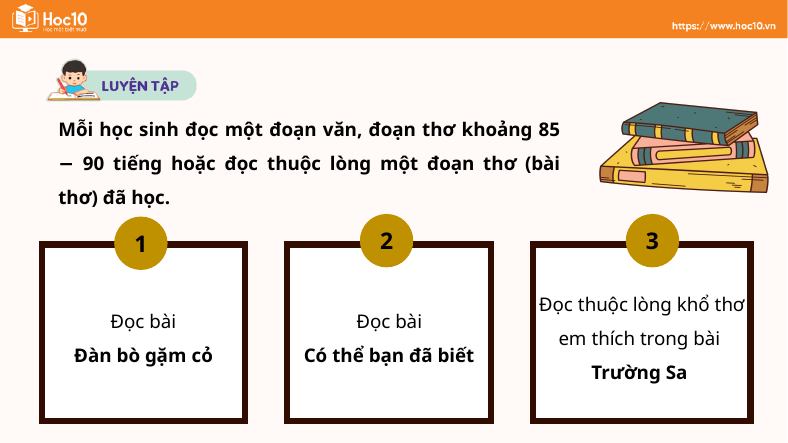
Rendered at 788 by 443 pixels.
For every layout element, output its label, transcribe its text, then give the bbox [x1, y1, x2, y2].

text_box 2 [359, 213, 414, 268]
text_box Đọc bài Đàn bò gặm cỏ [41, 244, 246, 421]
text_box 1 [114, 216, 168, 270]
text_box Đọc bài Có thể bạn đã biết [287, 244, 491, 421]
picture [0, 0, 788, 443]
text_box Mỗi học sinh đọc một đoạn văn, đoạn thơ khoảng 85 − 90 tiếng hoặc đọc thuộc lòng một đoạn thơ (bài thơ) đã học. [58, 106, 560, 208]
text_box Đọc thuộc lòng khổ thơ em thích trong bài Trường Sa [532, 244, 751, 421]
text_box 3 [625, 213, 680, 268]
text_box [599, 102, 772, 193]
